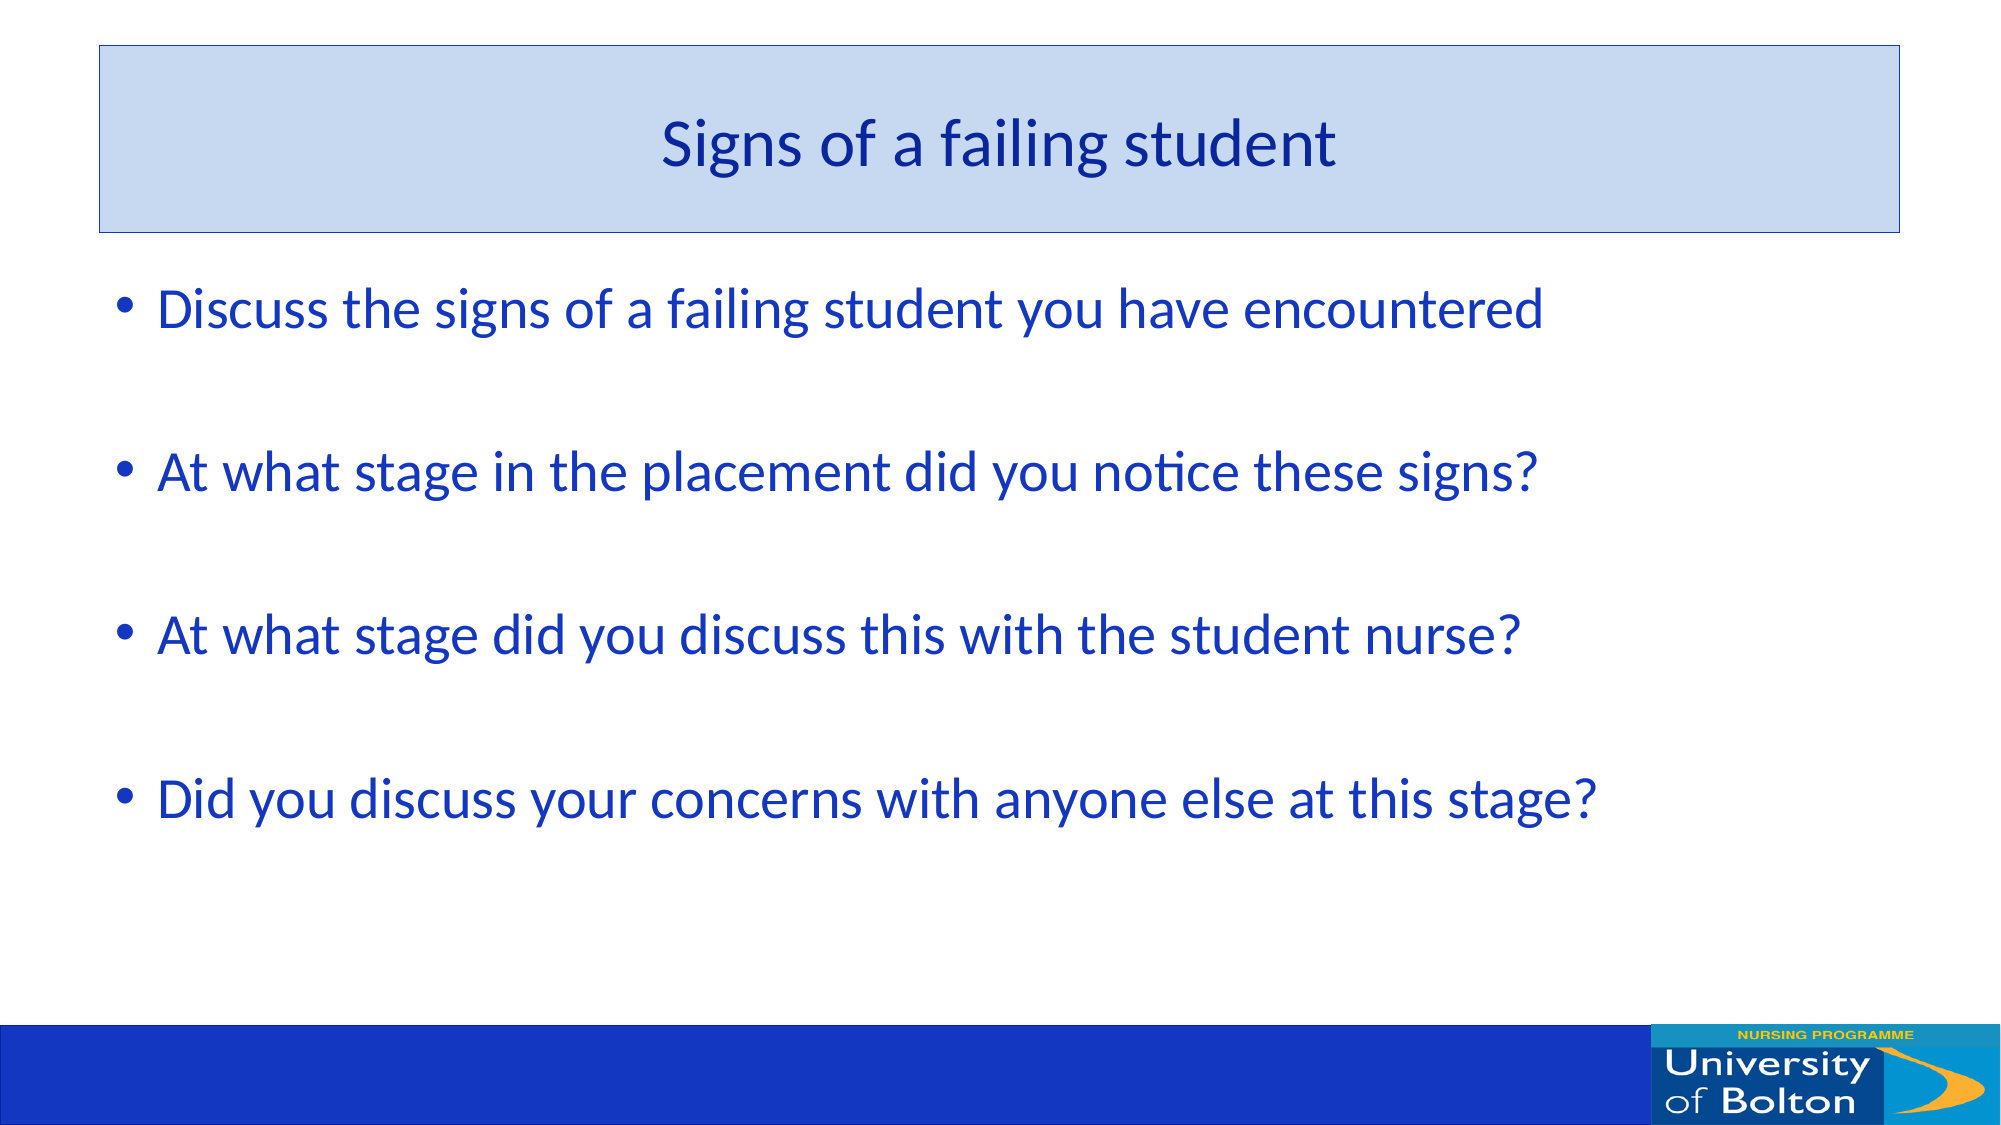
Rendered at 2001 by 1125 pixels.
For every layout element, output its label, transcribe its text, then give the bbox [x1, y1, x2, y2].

picture [1651, 1024, 2000, 1125]
title Signs of a failing student [99, 45, 1900, 233]
list Discuss the signs of a failing student you have encountered At what stage in the placement did you notice these signs? At what stage did you discuss this with the student nurse? Did you discuss your concerns with anyone else at this stage? [99, 262, 1900, 1005]
